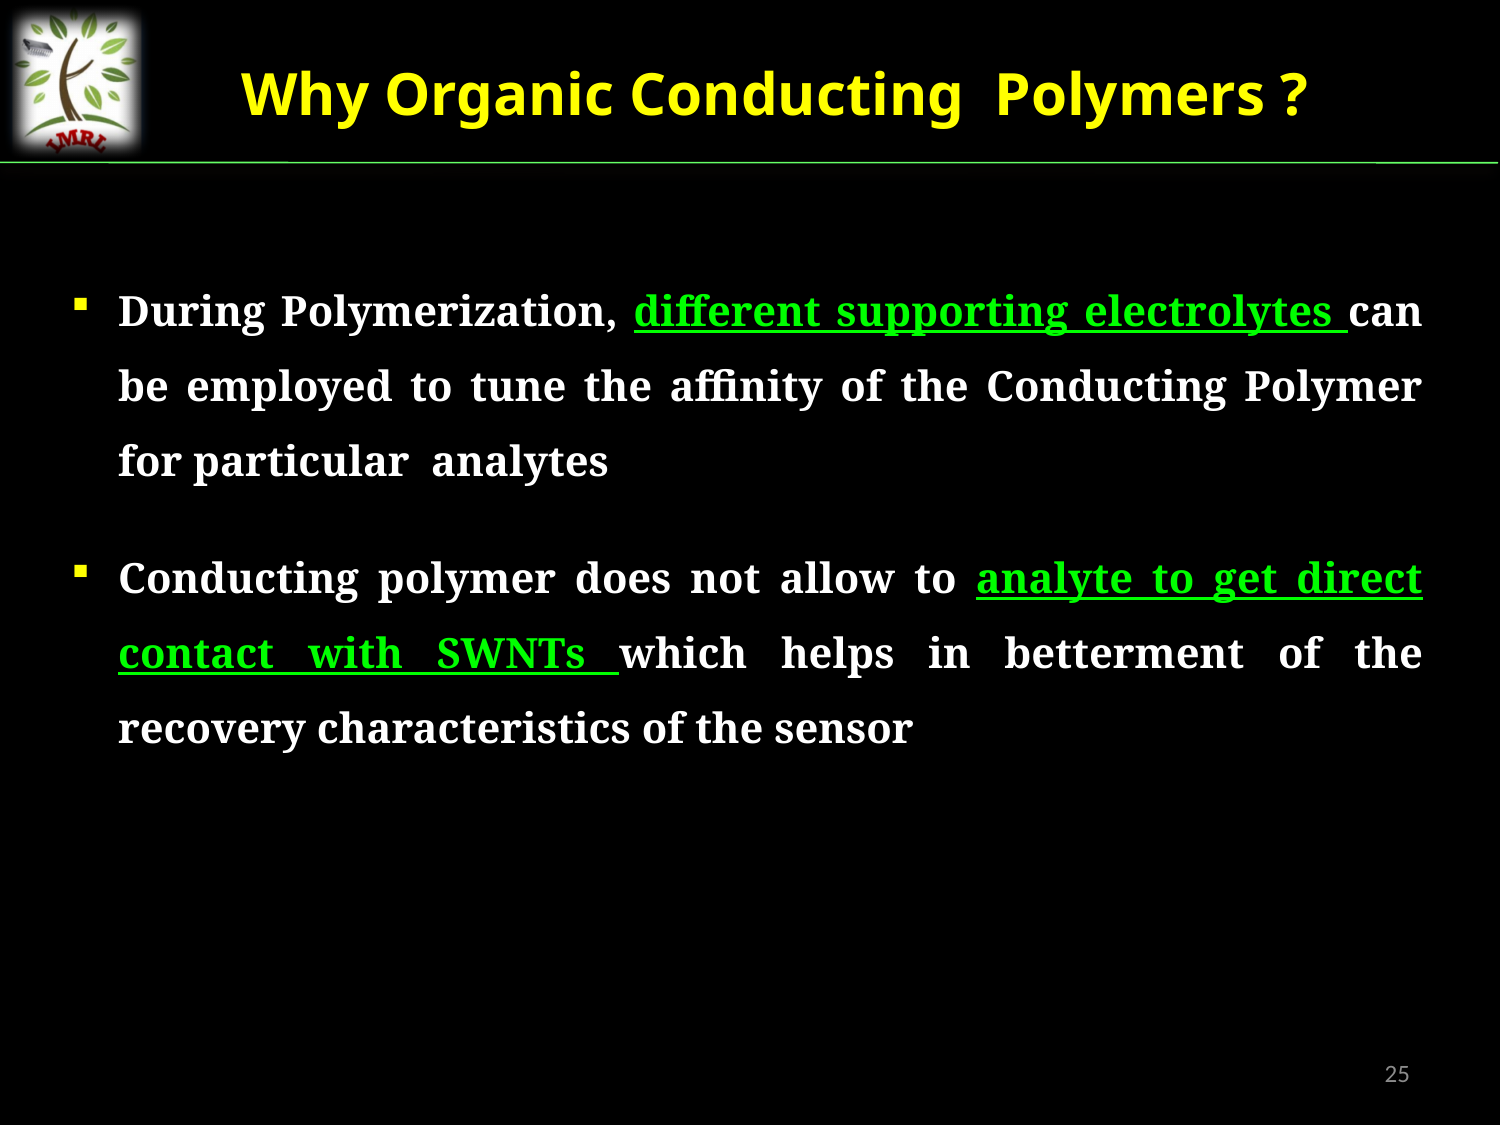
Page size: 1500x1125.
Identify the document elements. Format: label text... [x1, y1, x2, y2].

text_box During Polymerization, different supporting electrolytes can be employed to tune the affinity of the Conducting Polymer for particular analytes Conducting polymer does not allow to analyte to get direct contact with SWNTs which helps in betterment of the recovery characteristics of the sensor [37, 212, 1438, 760]
slide_number 25 [1074, 1042, 1425, 1103]
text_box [0, 2, 1498, 163]
